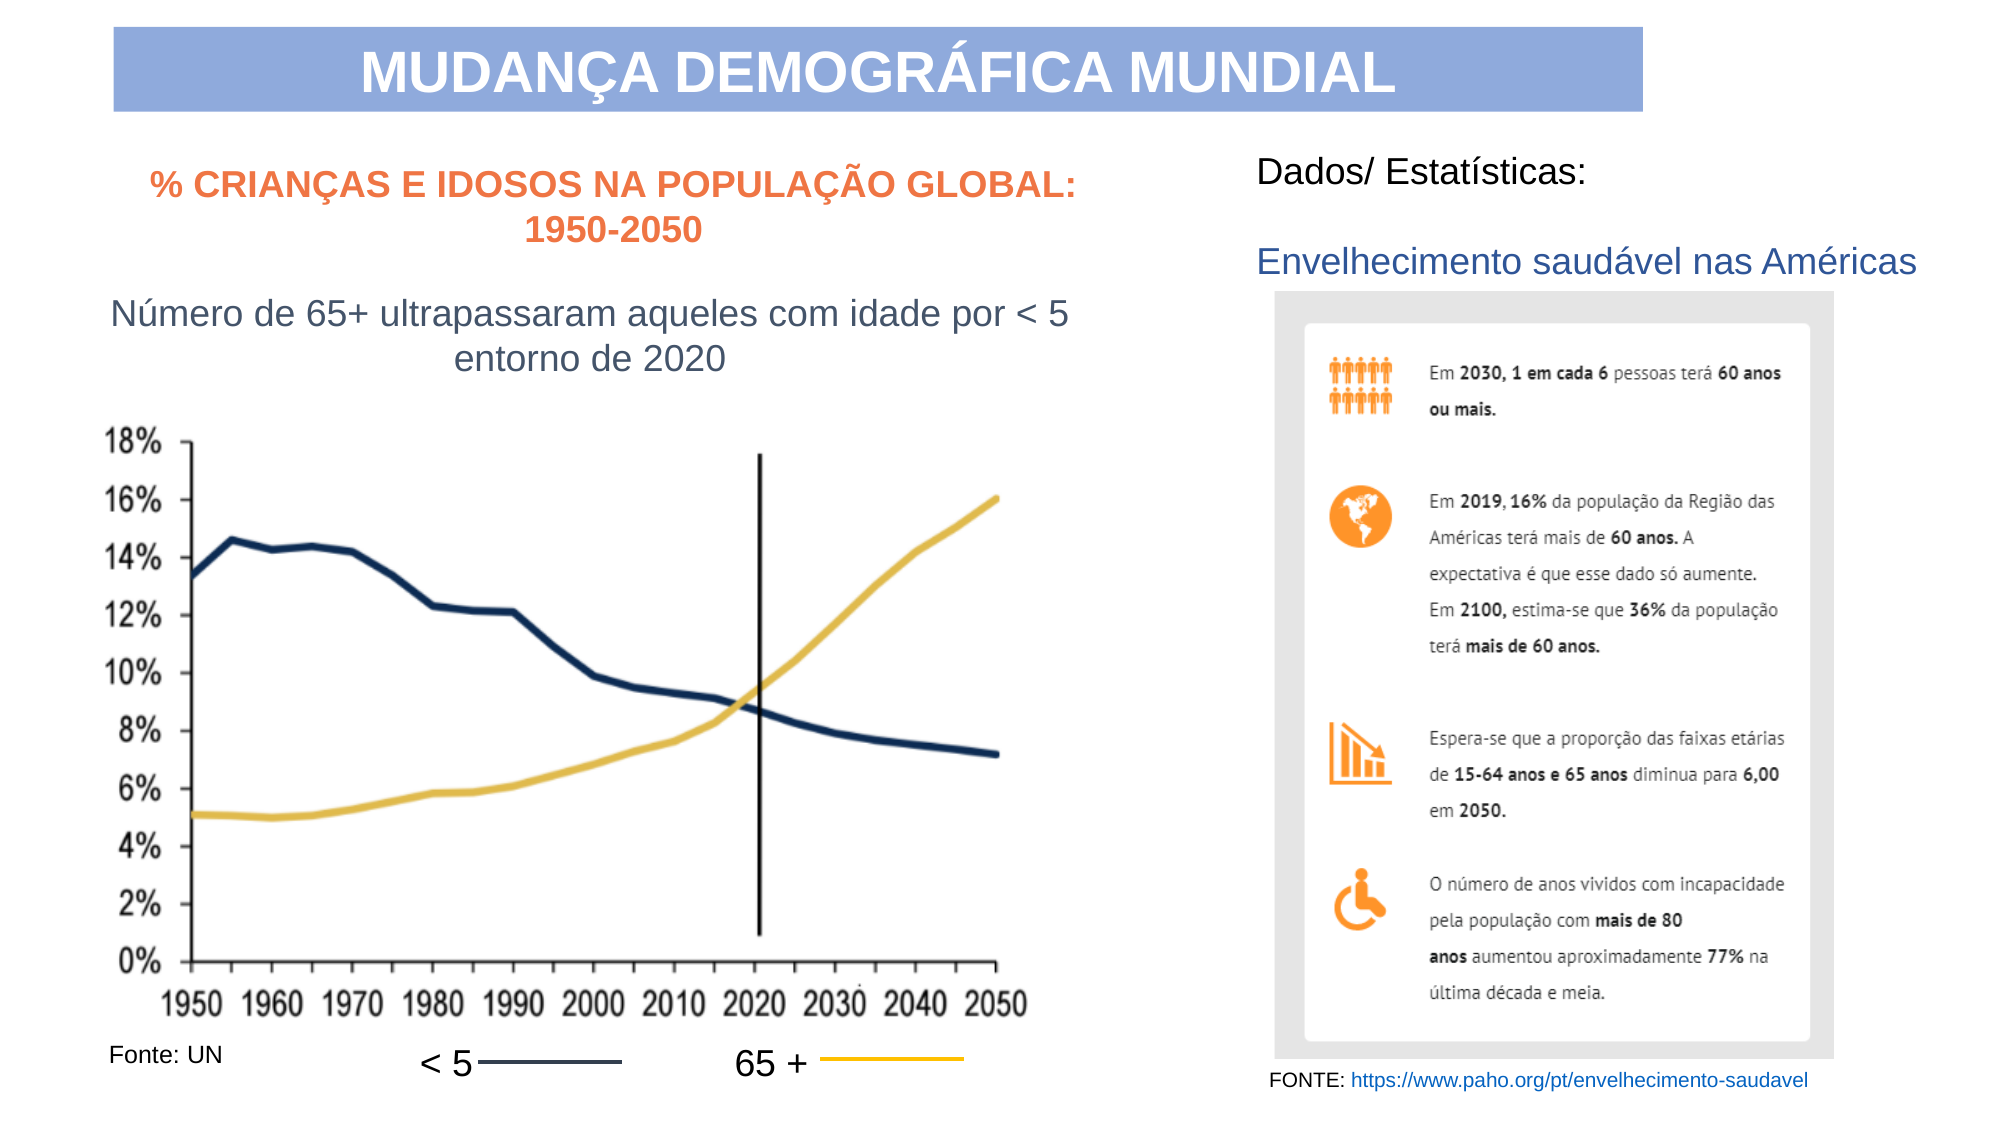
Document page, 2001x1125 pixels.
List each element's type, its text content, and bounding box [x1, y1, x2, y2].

text_box Dados/ Estatísticas: Envelhecimento saudável nas Américas [1241, 139, 1933, 290]
text_box FONTE: https://www.paho.org/pt/envelhecimento-saudavel [1254, 1059, 1919, 1100]
picture [1271, 291, 1834, 1059]
text_box < 5 65 + [404, 1032, 953, 1092]
picture [79, 404, 1073, 1032]
text_box Número de 65+ ultrapassaram aqueles com idade por < 5 entorno de 2020 [93, 281, 1087, 387]
text_box Fonte: UN [94, 1032, 239, 1077]
text_box MUDANÇA DEMOGRÁFICA MUNDIAL [113, 26, 1643, 112]
text_box % CRIANÇAS E IDOSOS NA POPULAÇÃO GLOBAL: 1950-2050 [93, 153, 1134, 258]
